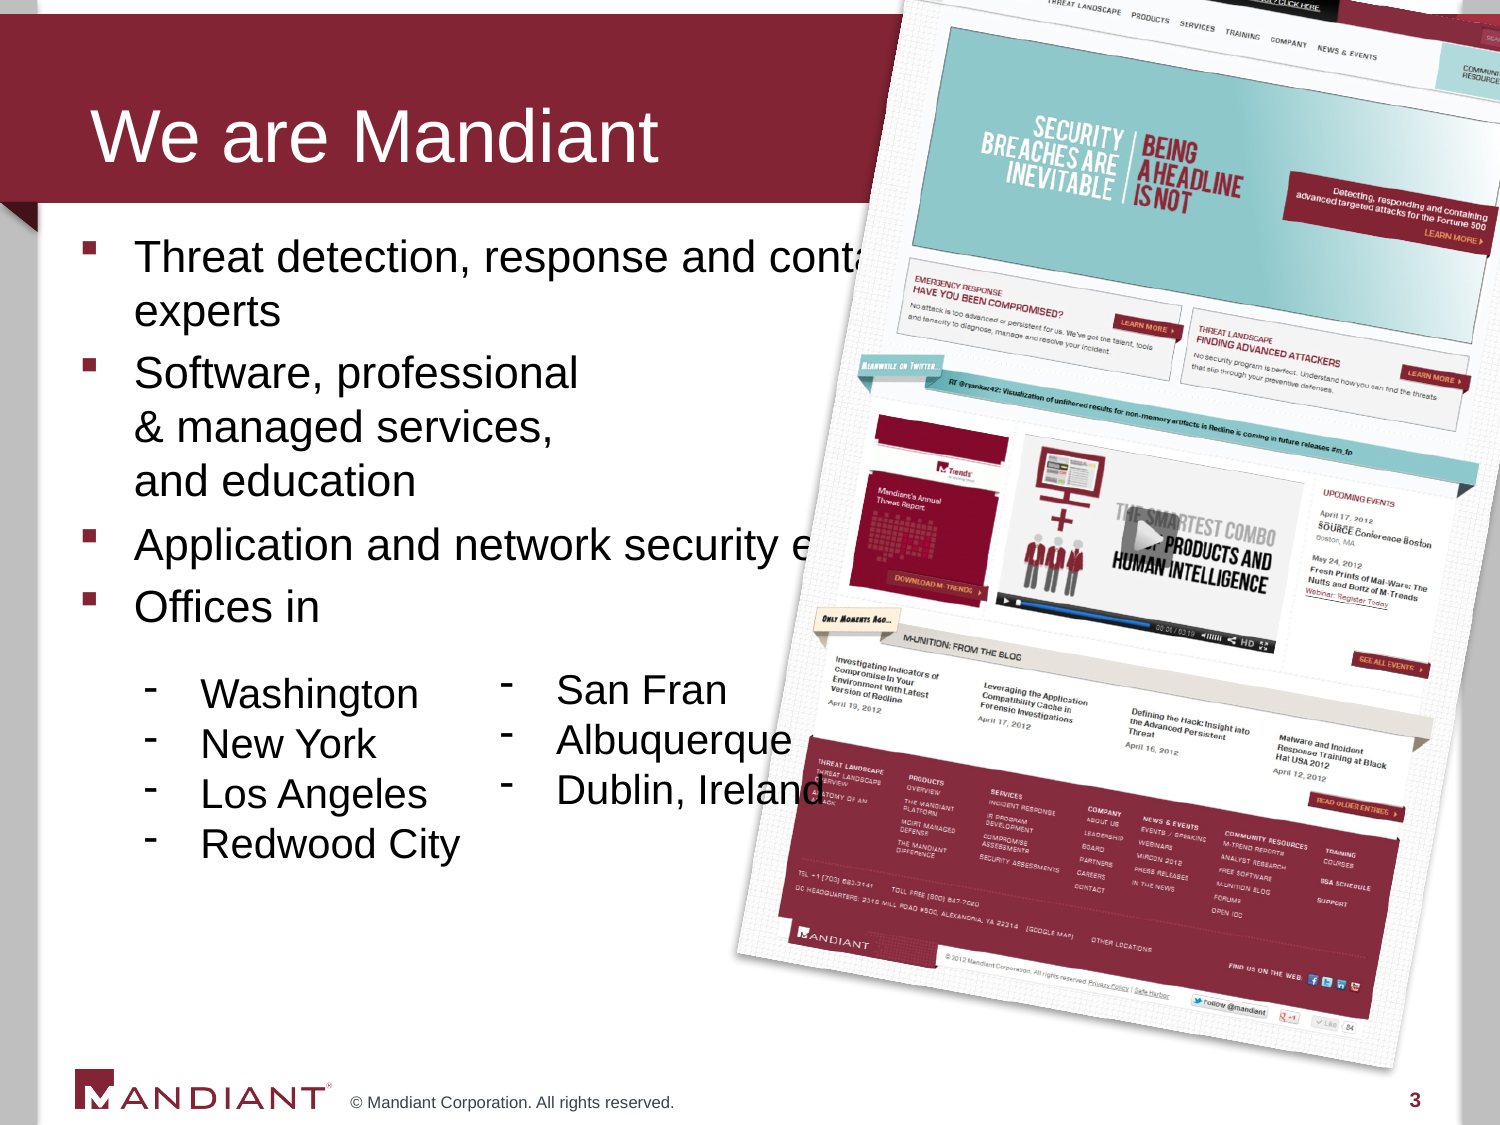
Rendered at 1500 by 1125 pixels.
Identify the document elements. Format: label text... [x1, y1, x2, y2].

text_box San Fran Albuquerque Dublin, Ireland [410, 655, 816, 821]
text_box Washington New York Los Angeles Redwood City [54, 659, 480, 970]
slide_number 3 [1082, 1051, 1422, 1112]
picture [0, 0, 1500, 1067]
list Threat detection, response and containment experts Software, professional & managed services, and education Application and network security evaluations Offices in [64, 219, 816, 659]
picture [75, 1069, 332, 1109]
title We are Mandiant [75, 34, 816, 185]
